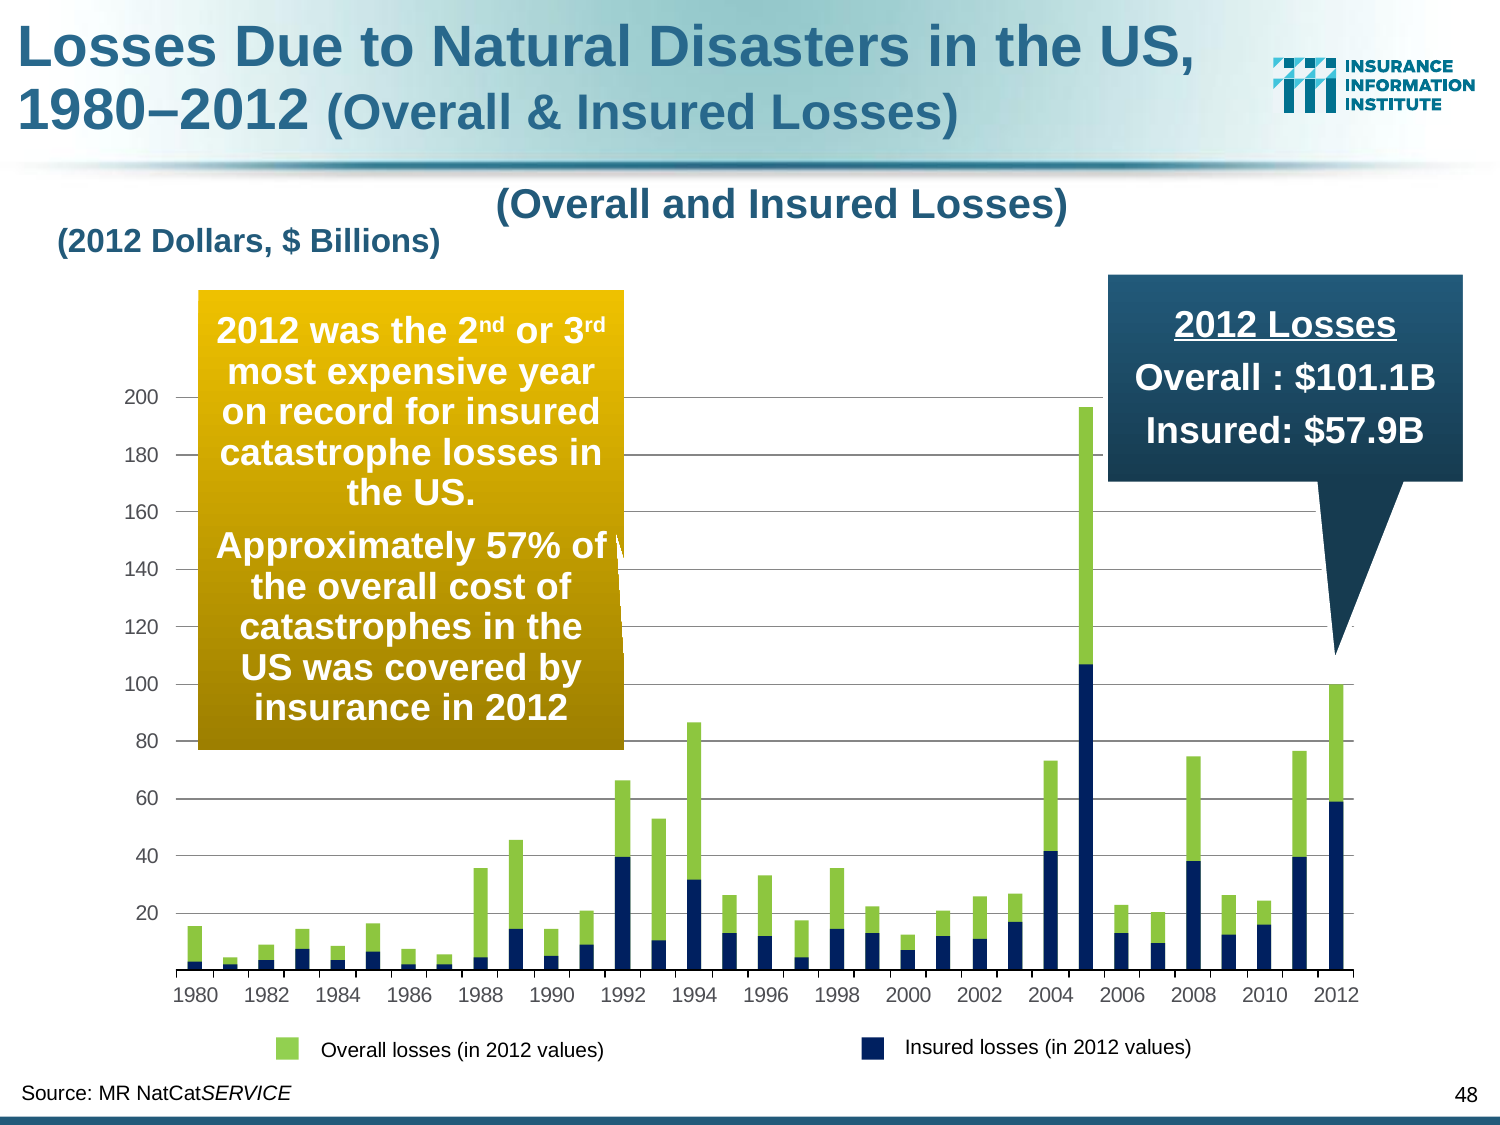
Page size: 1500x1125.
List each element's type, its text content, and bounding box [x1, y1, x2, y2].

text_box 2012 Losses Overall : $101.1B Insured: $57.9B [1105, 272, 1466, 564]
text_box (2012 Dollars, $ Billions) [57, 223, 1458, 260]
title Losses Due to Natural Disasters in the US, 1980–2012 (Overall & Insured Losses) [9, 19, 1309, 139]
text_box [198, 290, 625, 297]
picture [80, 299, 1369, 1024]
picture [0, 0, 1500, 189]
text_box (Overall and Insured Losses) [82, 182, 1482, 228]
text_box Source: MR NatCatSERVICE [6, 1047, 482, 1113]
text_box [276, 1033, 1220, 1071]
text_box 48 [1380, 1074, 1493, 1118]
